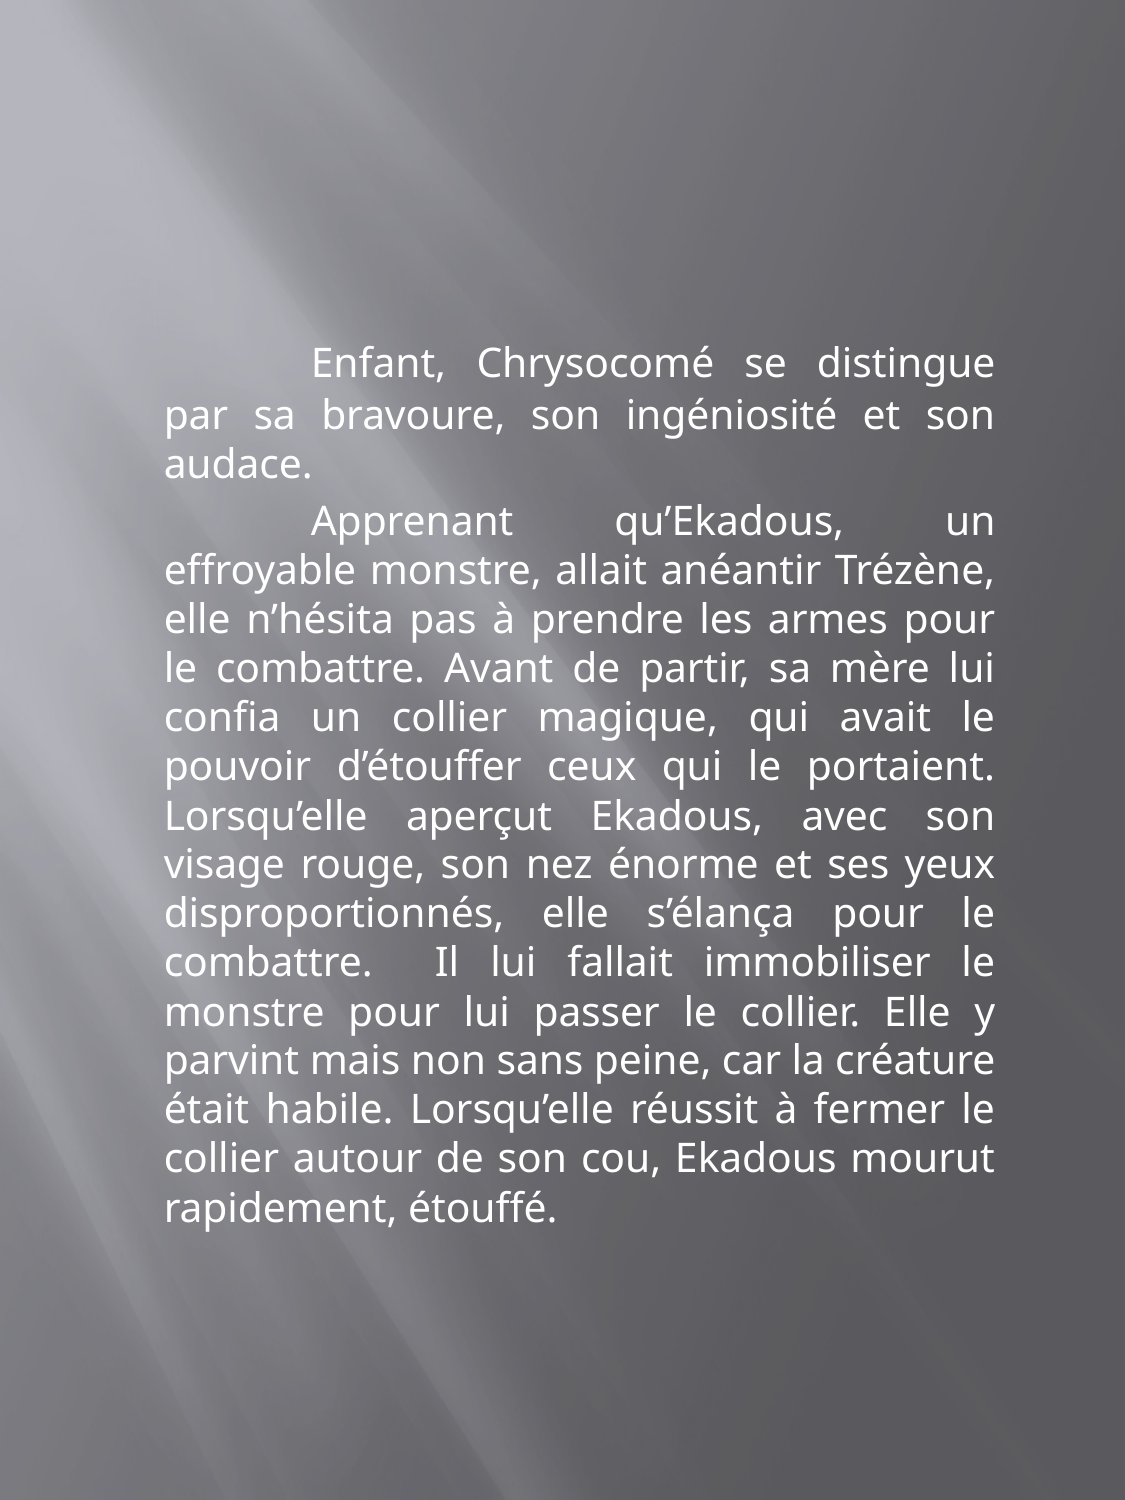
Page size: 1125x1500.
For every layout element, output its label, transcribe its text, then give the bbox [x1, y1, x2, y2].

list Enfant, Chrysocomé se distingue par sa bravoure, son ingéniosité et son audace. Apprenant qu’Ekadous, un effroyable monstre, allait anéantir Trézène, elle n’hésita pas à prendre les armes pour le combattre. Avant de partir, sa mère lui confia un collier magique, qui avait le pouvoir d’étouffer ceux qui le portaient. Lorsqu’elle aperçut Ekadous, avec son visage rouge, son nez énorme et ses yeux disproportionnés, elle s’élança pour le combattre. Il lui fallait immobiliser le monstre pour lui passer le collier. Elle y parvint mais non sans peine, car la créature était habile. Lorsqu’elle réussit à fermer le collier autour de son cou, Ekadous mourut rapidement, étouffé. [149, 312, 1012, 1247]
